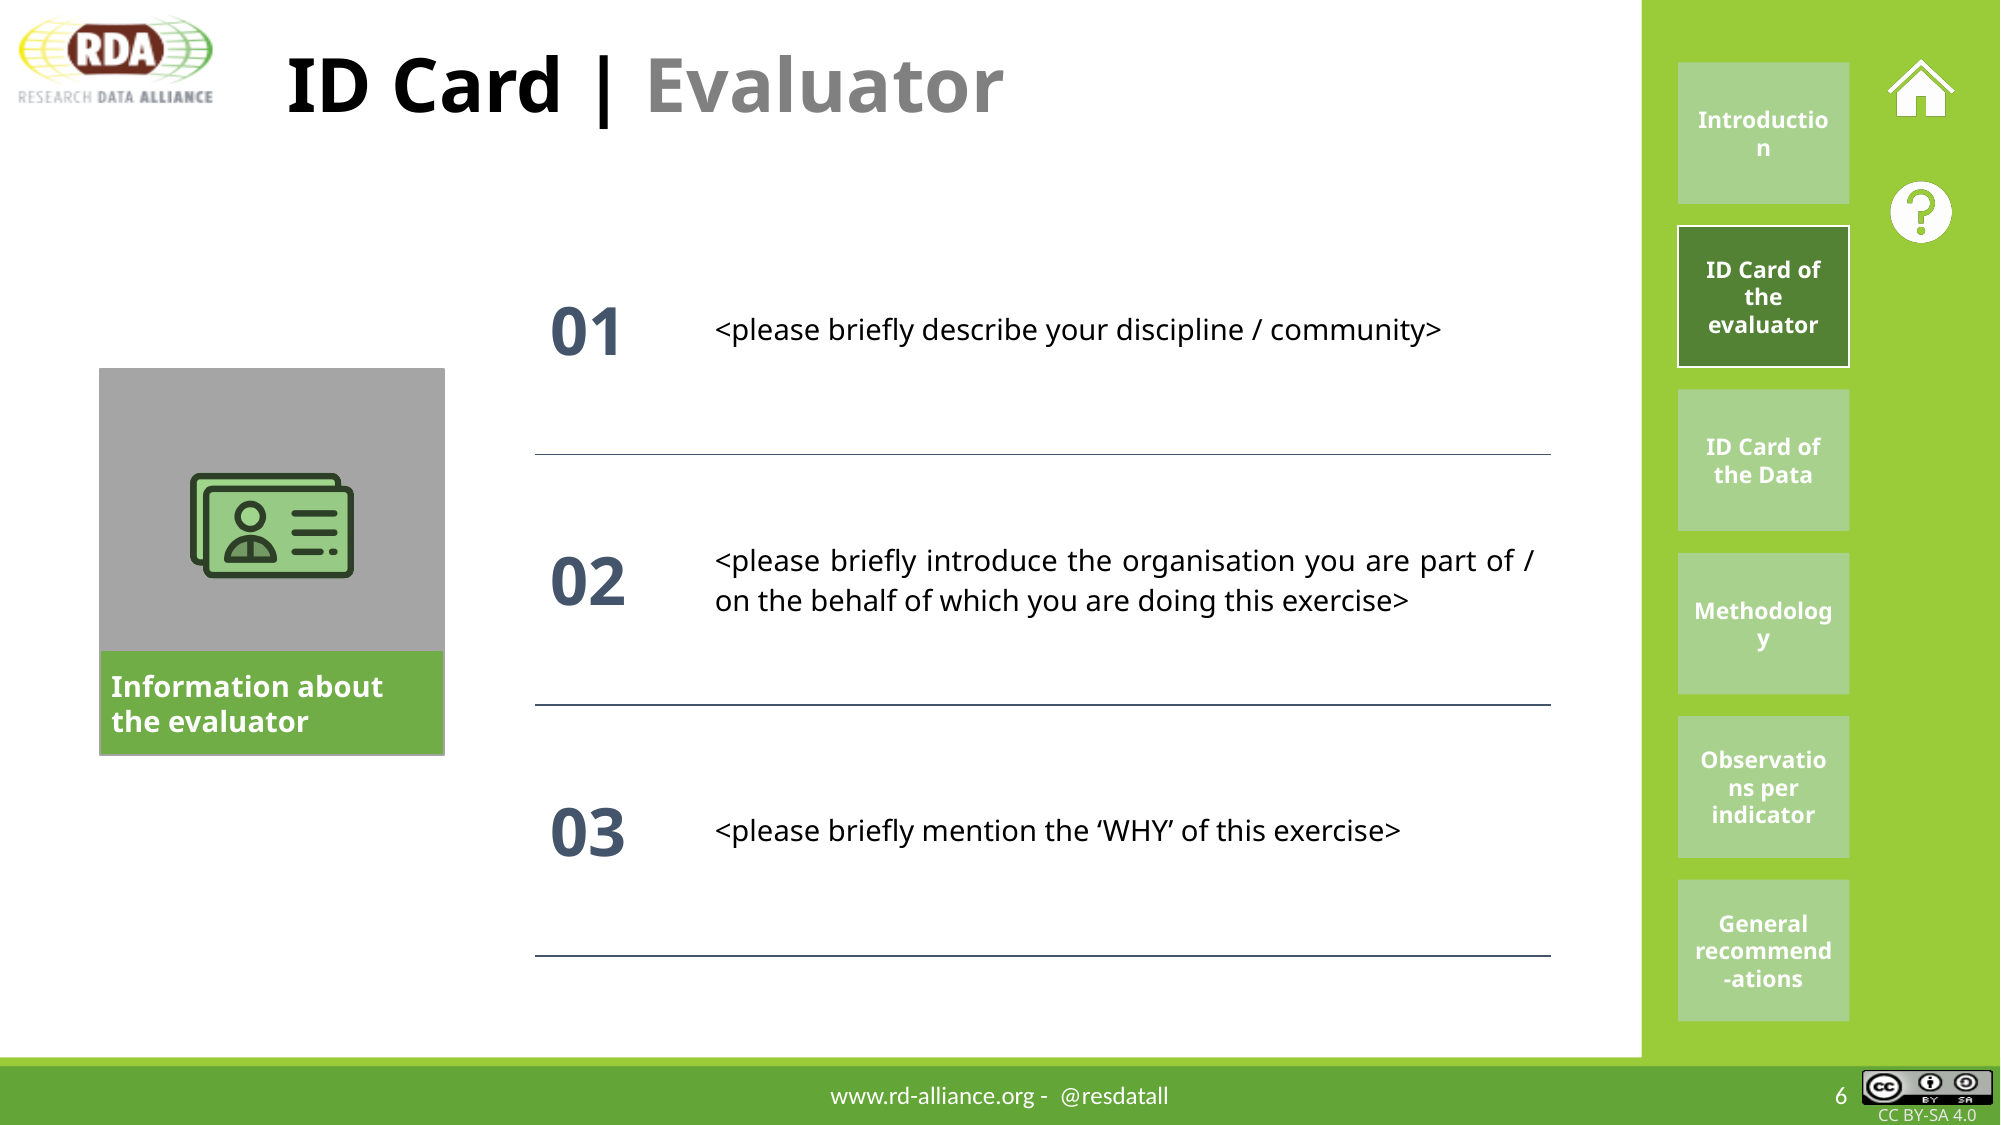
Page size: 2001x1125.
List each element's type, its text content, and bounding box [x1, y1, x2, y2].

table_cell 03 [535, 706, 700, 955]
slide_number 6 [1412, 1065, 1863, 1125]
table_header 01 [535, 204, 700, 454]
footer www.rd-alliance.org - @resdatall [662, 1065, 1338, 1125]
title ID Card | Evaluator [272, 0, 1477, 178]
table_cell <please briefly introduce the organisation you are part of / on the behalf of which you are doing this exercise> [700, 455, 1551, 704]
table_header <please briefly describe your discipline / community> [700, 204, 1551, 454]
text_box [99, 369, 445, 756]
table_cell 02 [535, 455, 700, 704]
picture [0, 0, 2001, 1125]
table_cell <please briefly mention the ‘WHY’ of this exercise> [700, 706, 1551, 955]
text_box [1641, 0, 2000, 1059]
